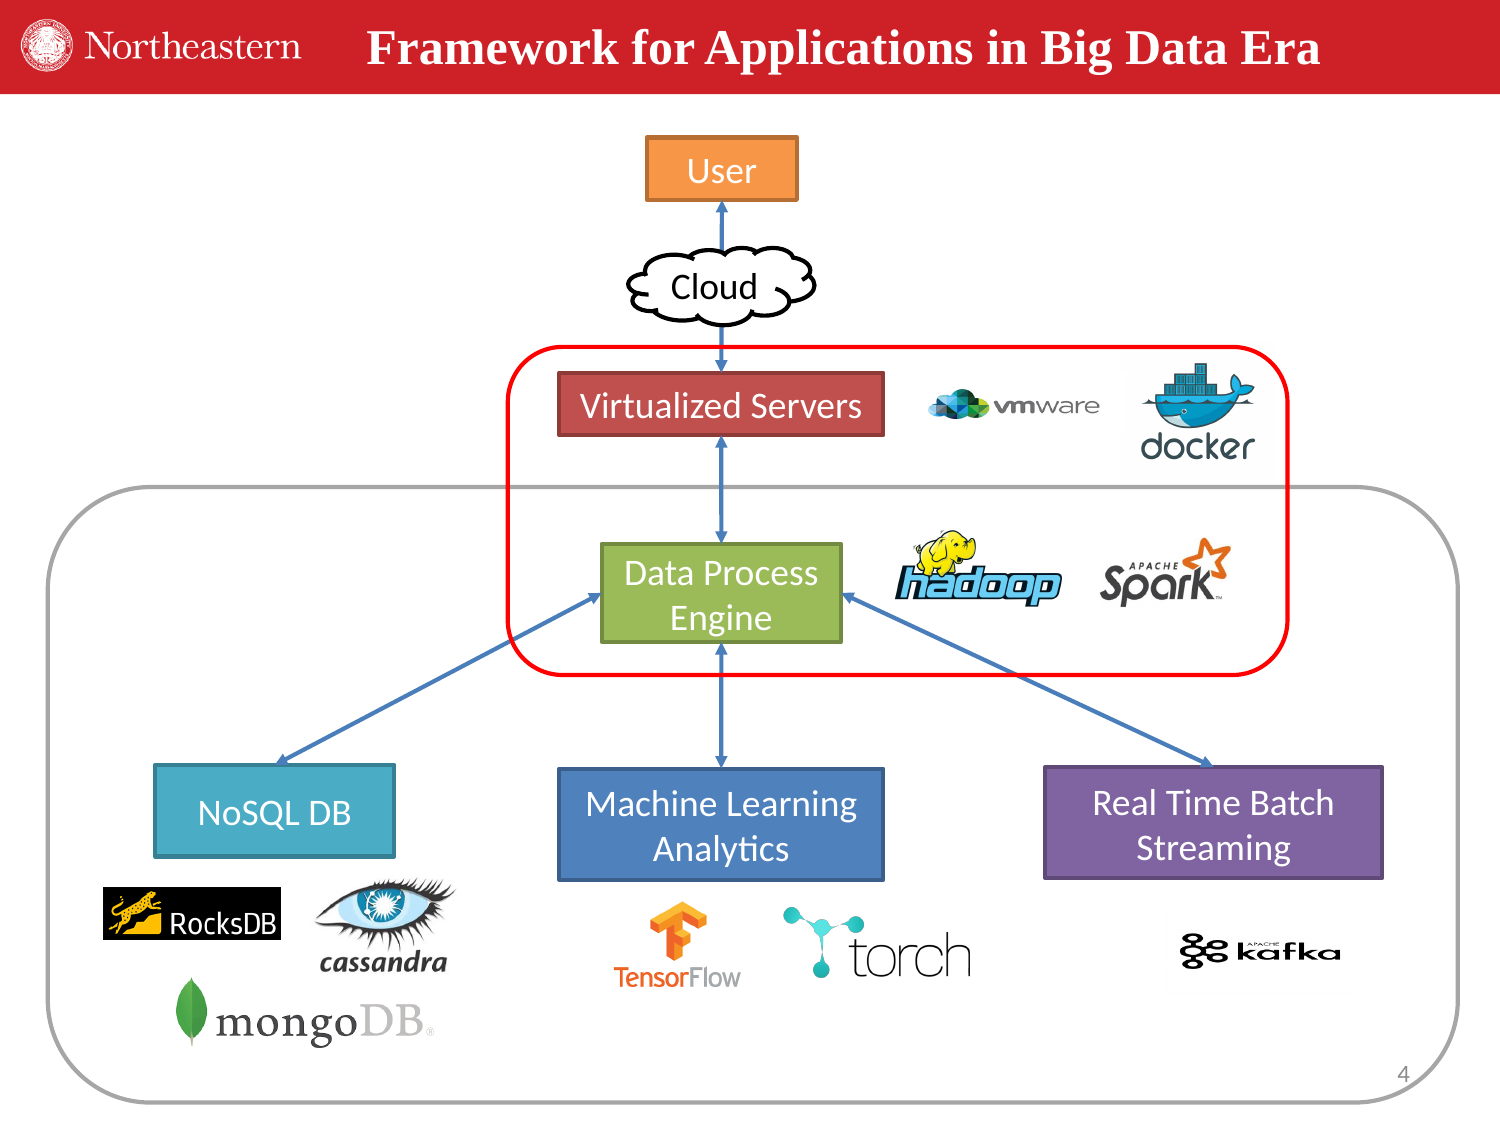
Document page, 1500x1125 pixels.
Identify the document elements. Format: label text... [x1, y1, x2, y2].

picture [176, 977, 434, 1048]
text_box [505, 344, 1290, 678]
picture [900, 342, 1276, 481]
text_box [840, 592, 1214, 768]
text_box Machine Learning Analytics [557, 767, 885, 882]
text_box Cloud [626, 248, 716, 327]
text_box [0, 0, 1500, 95]
picture [889, 530, 1062, 592]
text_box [274, 592, 602, 766]
picture [311, 873, 459, 974]
text_box Cloud [727, 245, 817, 328]
picture [1165, 908, 1354, 994]
text_box Real Time Batch Streaming [1043, 765, 1384, 880]
text_box User [645, 135, 799, 202]
slide_number 3 [1074, 1042, 1425, 1103]
picture [610, 901, 745, 988]
picture [102, 887, 282, 940]
picture [1099, 537, 1231, 608]
picture [783, 907, 970, 978]
text_box [45, 484, 1460, 1105]
text_box NoSQL DB [153, 763, 396, 859]
